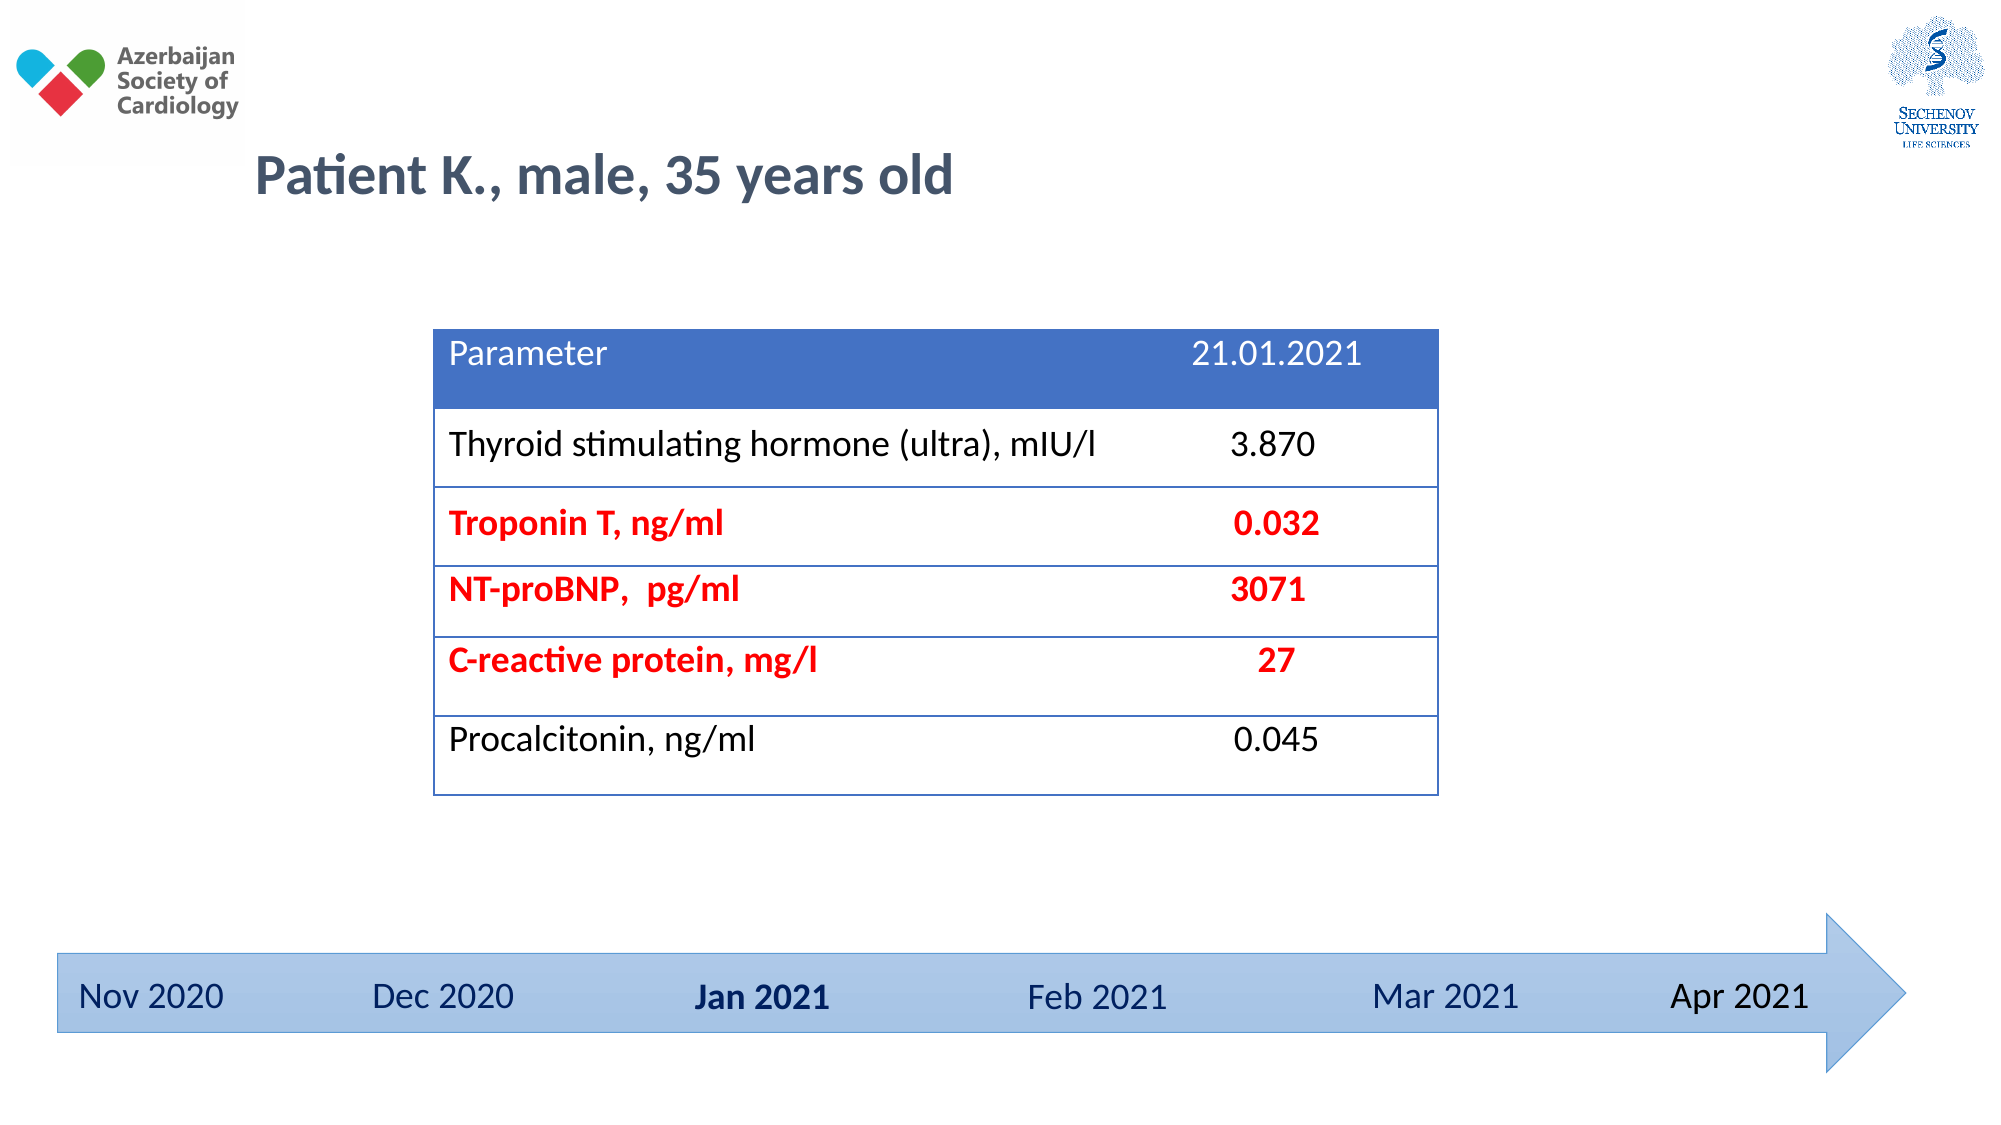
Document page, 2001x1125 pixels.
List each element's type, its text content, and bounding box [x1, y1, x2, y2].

text_box Feb 2021 [1013, 964, 1183, 1024]
text_box Dec 2020 [357, 964, 530, 1024]
table_cell NT-proBNP, pg/ml [435, 567, 1116, 636]
table_cell Thyroid stimulating hormone (ultra), mIU/l [435, 409, 1116, 486]
table_cell Procalcitonin, ng/ml [435, 717, 1116, 794]
table_cell 27 [1116, 638, 1437, 715]
text_box Apr 2021 [1655, 964, 1825, 1024]
table_cell C-reactive protein, mg/l [435, 638, 1116, 715]
table_header Parameter [435, 331, 1116, 407]
table_cell 0.032 [1116, 488, 1437, 565]
text_box Jan 2021 [679, 964, 846, 1024]
table_cell Troponin Т, ng/ml [435, 488, 1116, 565]
picture [10, 0, 245, 166]
picture [1883, 9, 1986, 151]
text_box Mar 2021 [1357, 964, 1535, 1024]
table_cell 3071 [1116, 567, 1437, 636]
text_box [57, 912, 1907, 1074]
table_header 21.01.2021 [1116, 331, 1437, 407]
table_cell 0.045 [1116, 717, 1437, 794]
table_cell 3.870 [1116, 409, 1437, 486]
text_box Patient K., male, 35 years old [232, 137, 979, 256]
text_box Nov 2020 [63, 964, 239, 1024]
